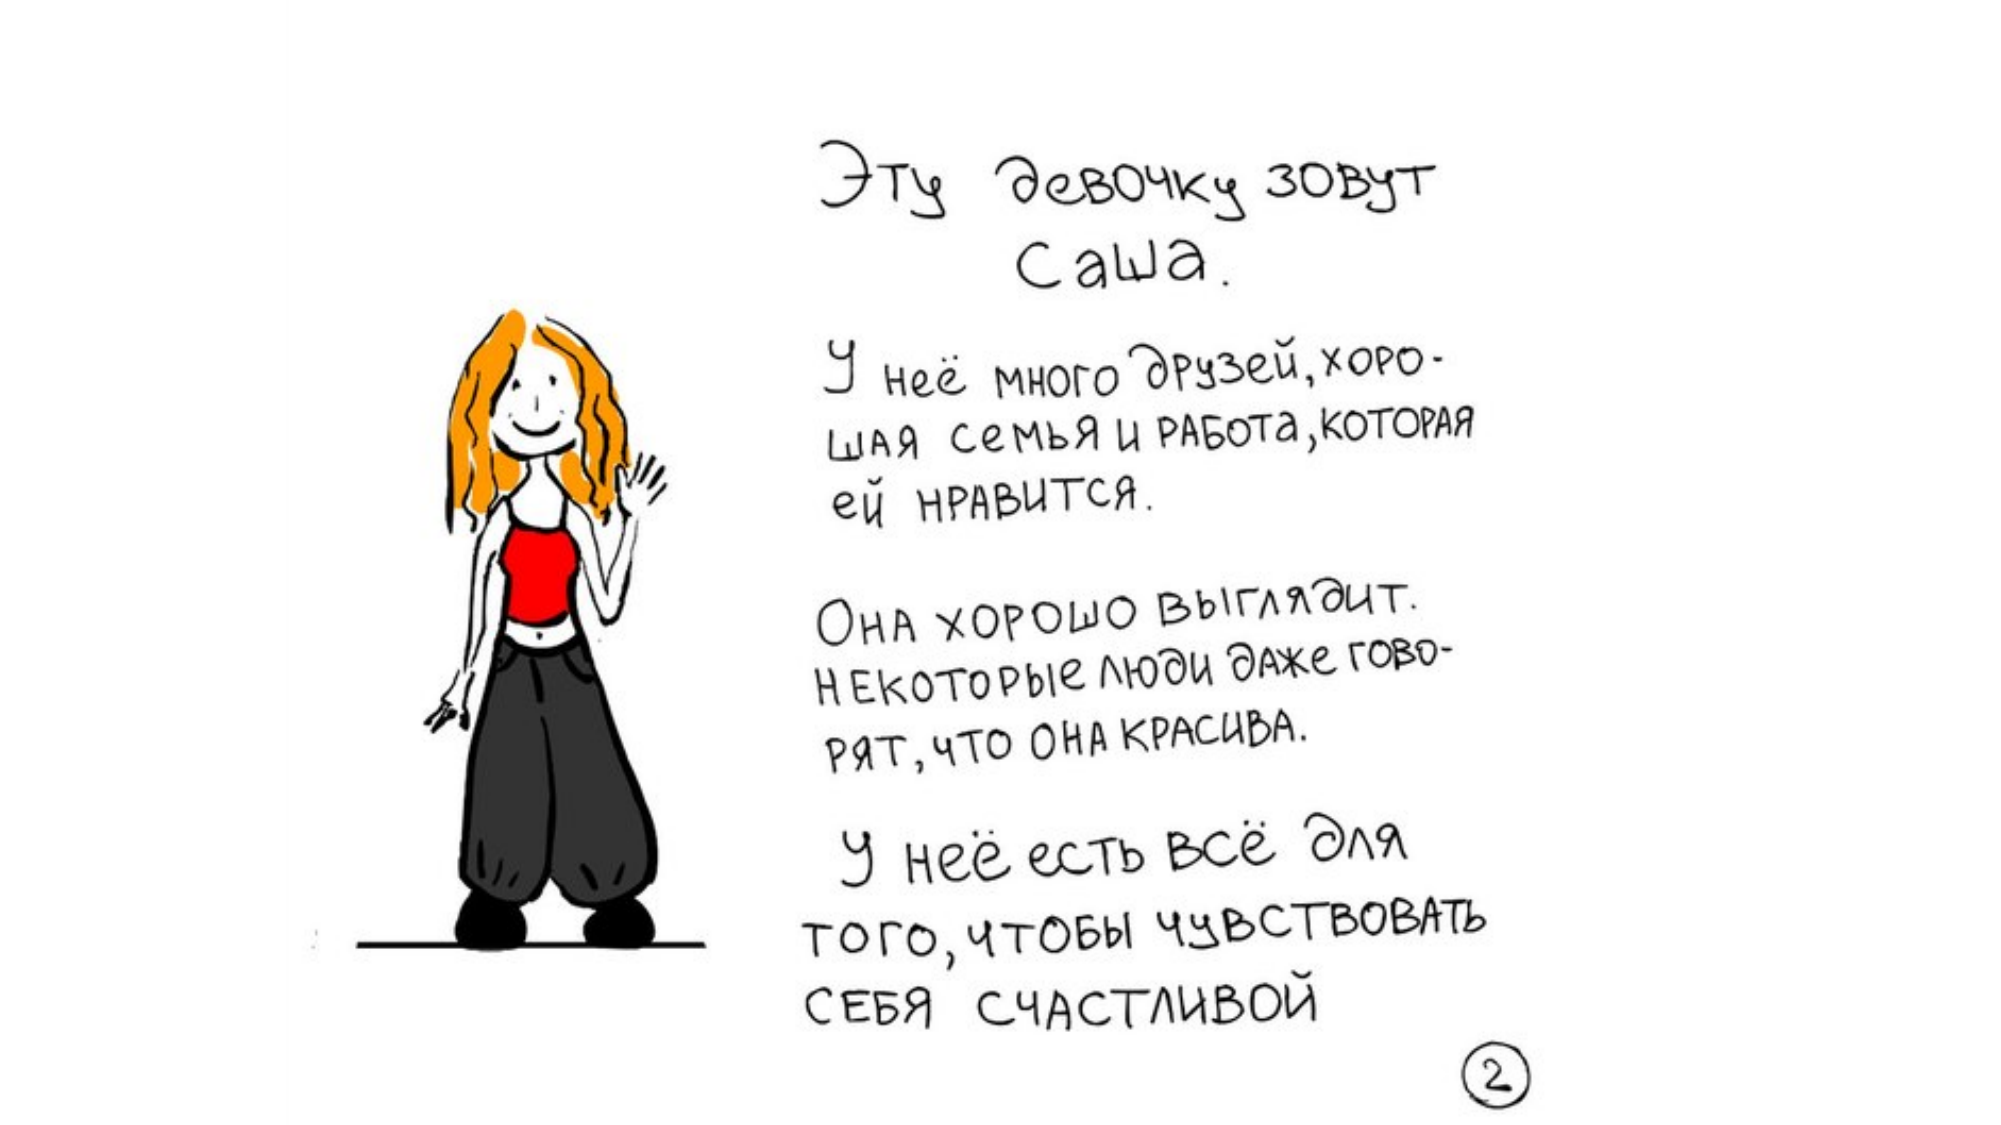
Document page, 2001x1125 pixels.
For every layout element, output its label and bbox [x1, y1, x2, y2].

list [286, 0, 1570, 1125]
